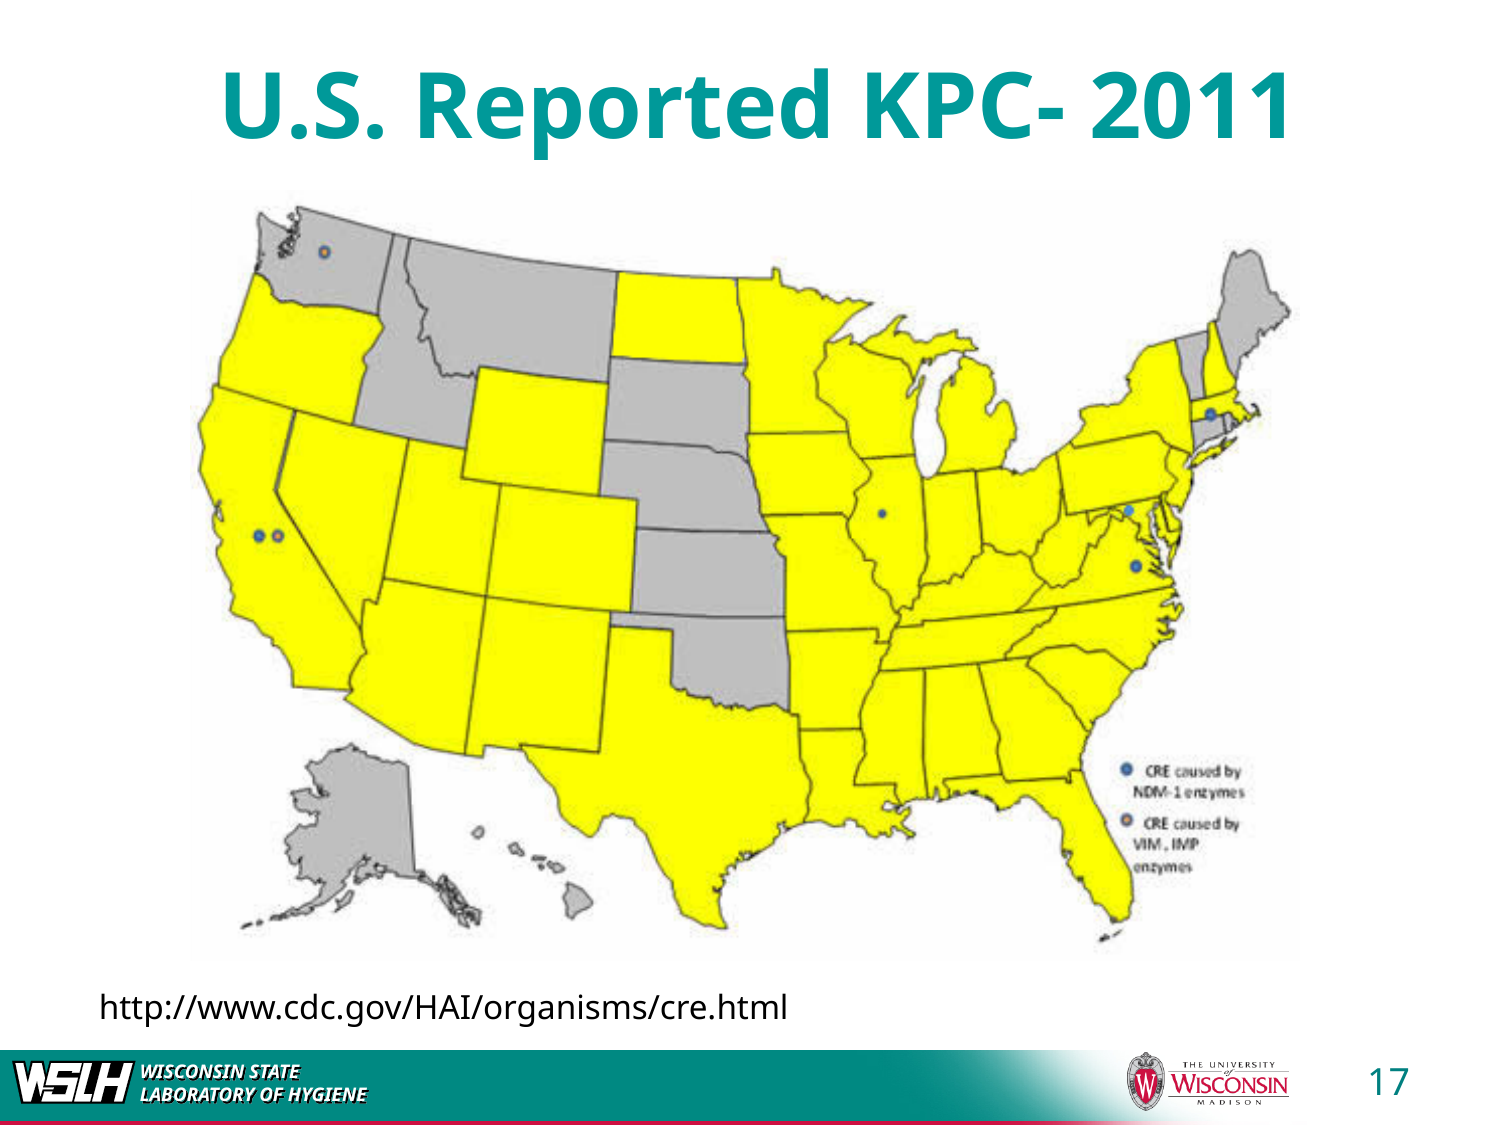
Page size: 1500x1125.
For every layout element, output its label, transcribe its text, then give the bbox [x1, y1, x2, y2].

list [190, 190, 1301, 961]
slide_number 17 [1074, 1049, 1426, 1103]
list http://www.cdc.gov/HAI/organisms/cre.html [83, 978, 1426, 1044]
title U.S. Reported KPC- 2011 [53, 30, 1467, 174]
picture [0, 1050, 1307, 1125]
